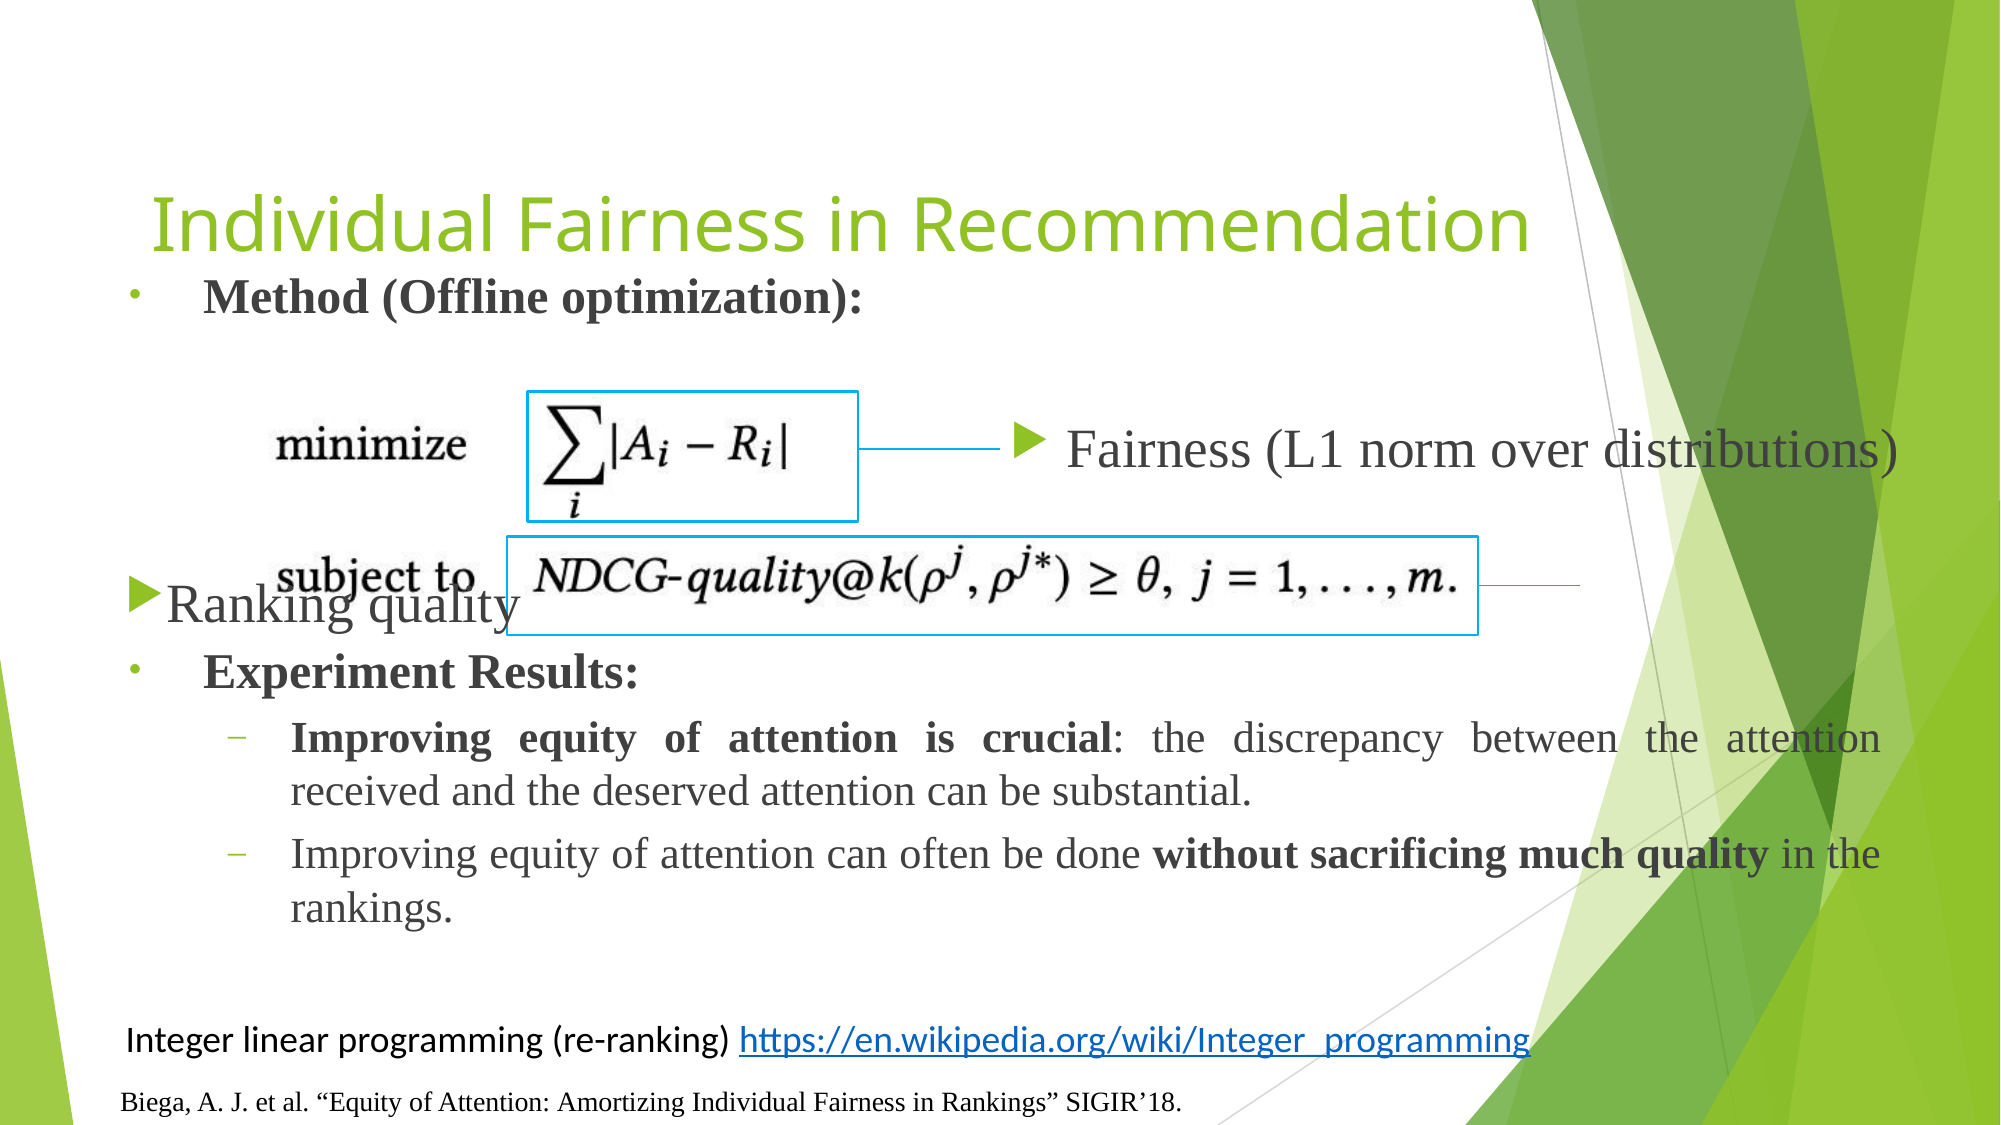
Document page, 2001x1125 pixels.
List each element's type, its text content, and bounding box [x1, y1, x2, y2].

slide_number 57 [1575, 1035, 1776, 1125]
text_box Integer linear programming (re-ranking) https://en.wikipedia.org/wiki/Integer_programming [110, 1007, 1555, 1068]
list Method (Offline optimization): Fairness (L1 norm over distributions) Ranking quality Experiment Results: Improving equity of attention is crucial: the discrepancy between the attention received and the deserved attention can be substantial. Improving equity of attention can often be done without sacrificing much quality in the rankings. [125, 263, 1900, 932]
title Individual Fairness in Recommendation [148, 133, 2000, 362]
text_box Biega, A. J. et al. “Equity of Attention: Amortizing Individual Fairness in Rankings” SIGIR’18. [117, 1083, 1190, 1117]
